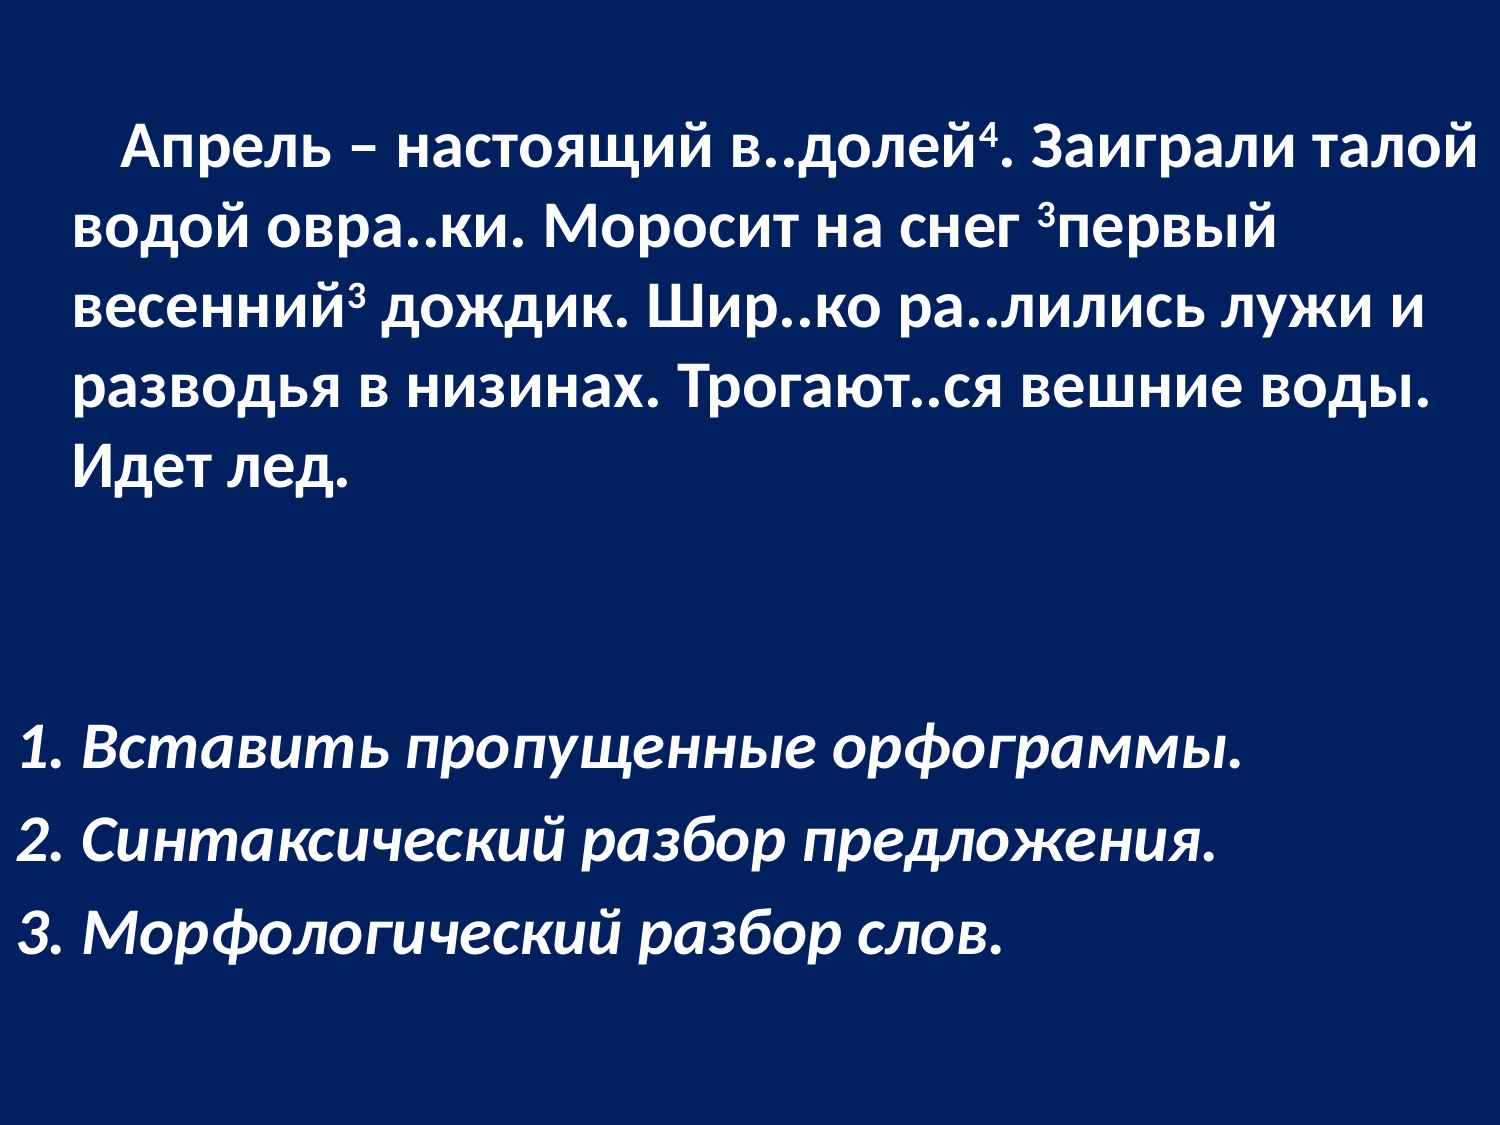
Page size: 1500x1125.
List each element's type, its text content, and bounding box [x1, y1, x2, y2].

list Апрель – настоящий в..долей4. Заиграли талой водой овра..ки. Моросит на снег 3первый весенний3 дождик. Шир..ко ра..лились лужи и разводья в низинах. Трогают..ся вешние воды. Идет лед. 1. Вставить пропущенные орфограммы. 2. Синтаксический разбор предложения. 3. Морфологический разбор слов. [0, 0, 1500, 1125]
